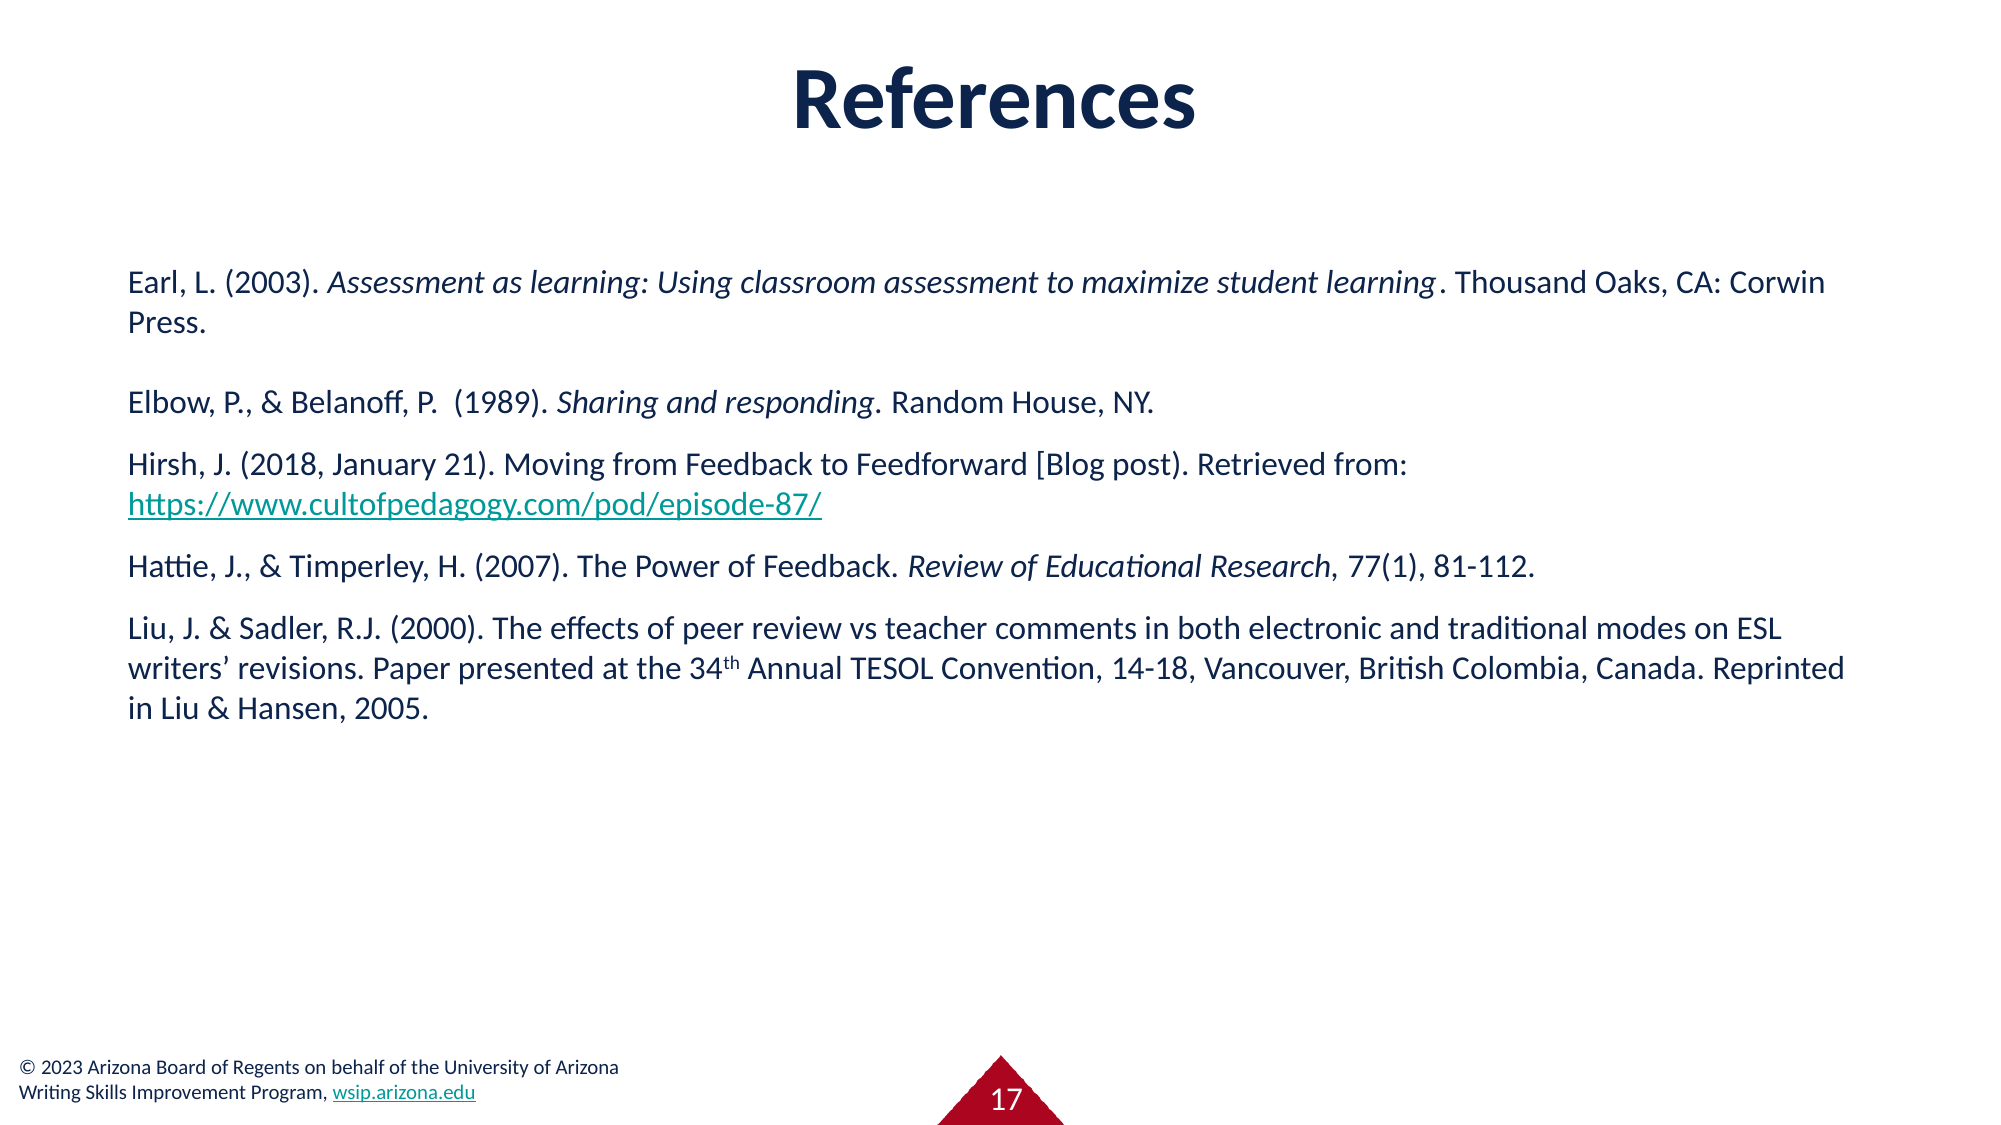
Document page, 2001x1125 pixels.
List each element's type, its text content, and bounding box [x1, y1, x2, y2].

title References [132, 41, 1858, 145]
list Earl, L. (2003). Assessment as learning: Using classroom assessment to maximize student learning. Thousand Oaks, CA: Corwin Press. Elbow, P., & Belanoff, P. (1989). Sharing and responding. Random House, NY. Hirsh, J. (2018, January 21). Moving from Feedback to Feedforward [Blog post). Retrieved from: https://www.cultofpedagogy.com/pod/episode-87/ Hattie, J., & Timperley, H. (2007). The Power of Feedback. Review of Educational Research, 77(1), 81-112. Liu, J. & Sadler, R.J. (2000). The effects of peer review vs teacher comments in both electronic and traditional modes on ESL writers’ revisions. Paper presented at the 34th Annual TESOL Convention, 14-18, Vancouver, British Colombia, Canada. Reprinted in Liu & Hansen, 2005. [127, 144, 1853, 1053]
slide_number ‹#› [943, 1067, 1055, 1125]
picture [937, 1055, 1064, 1125]
